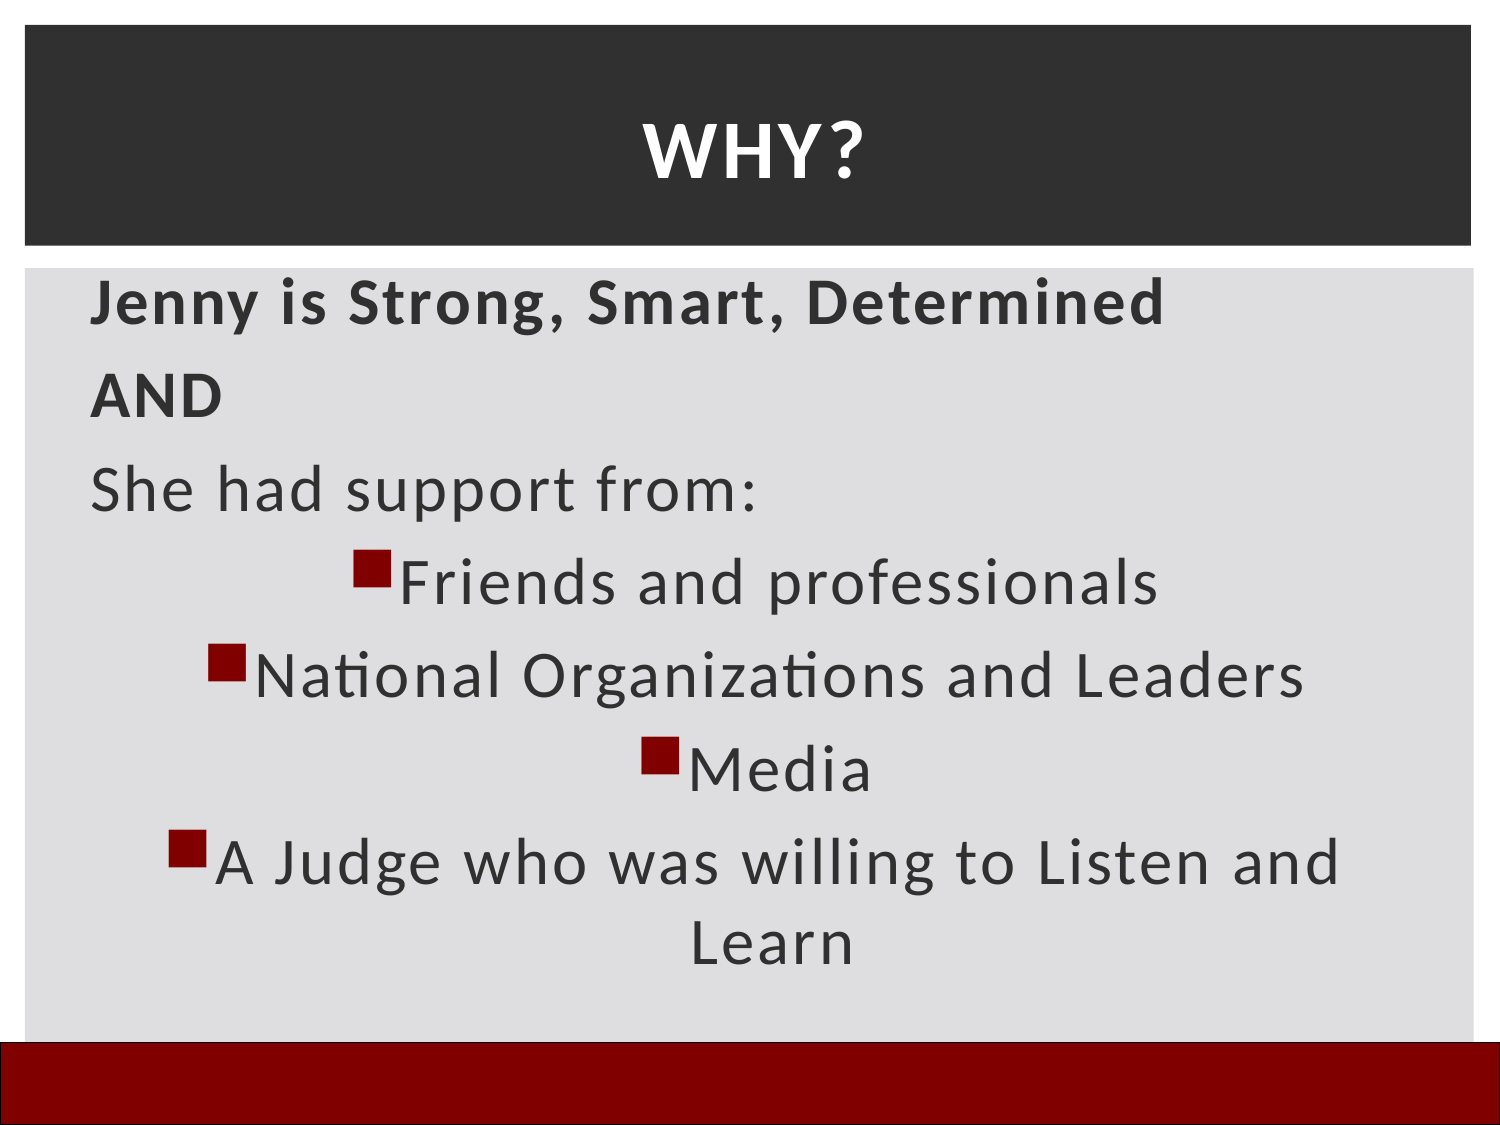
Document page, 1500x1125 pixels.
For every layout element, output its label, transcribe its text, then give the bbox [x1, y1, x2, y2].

title Why? [62, 58, 1447, 232]
list Jenny is Strong, Smart, Determined AND She had support from: Friends and professionals National Organizations and Leaders Media A Judge who was willing to Listen and Learn [75, 249, 1425, 993]
